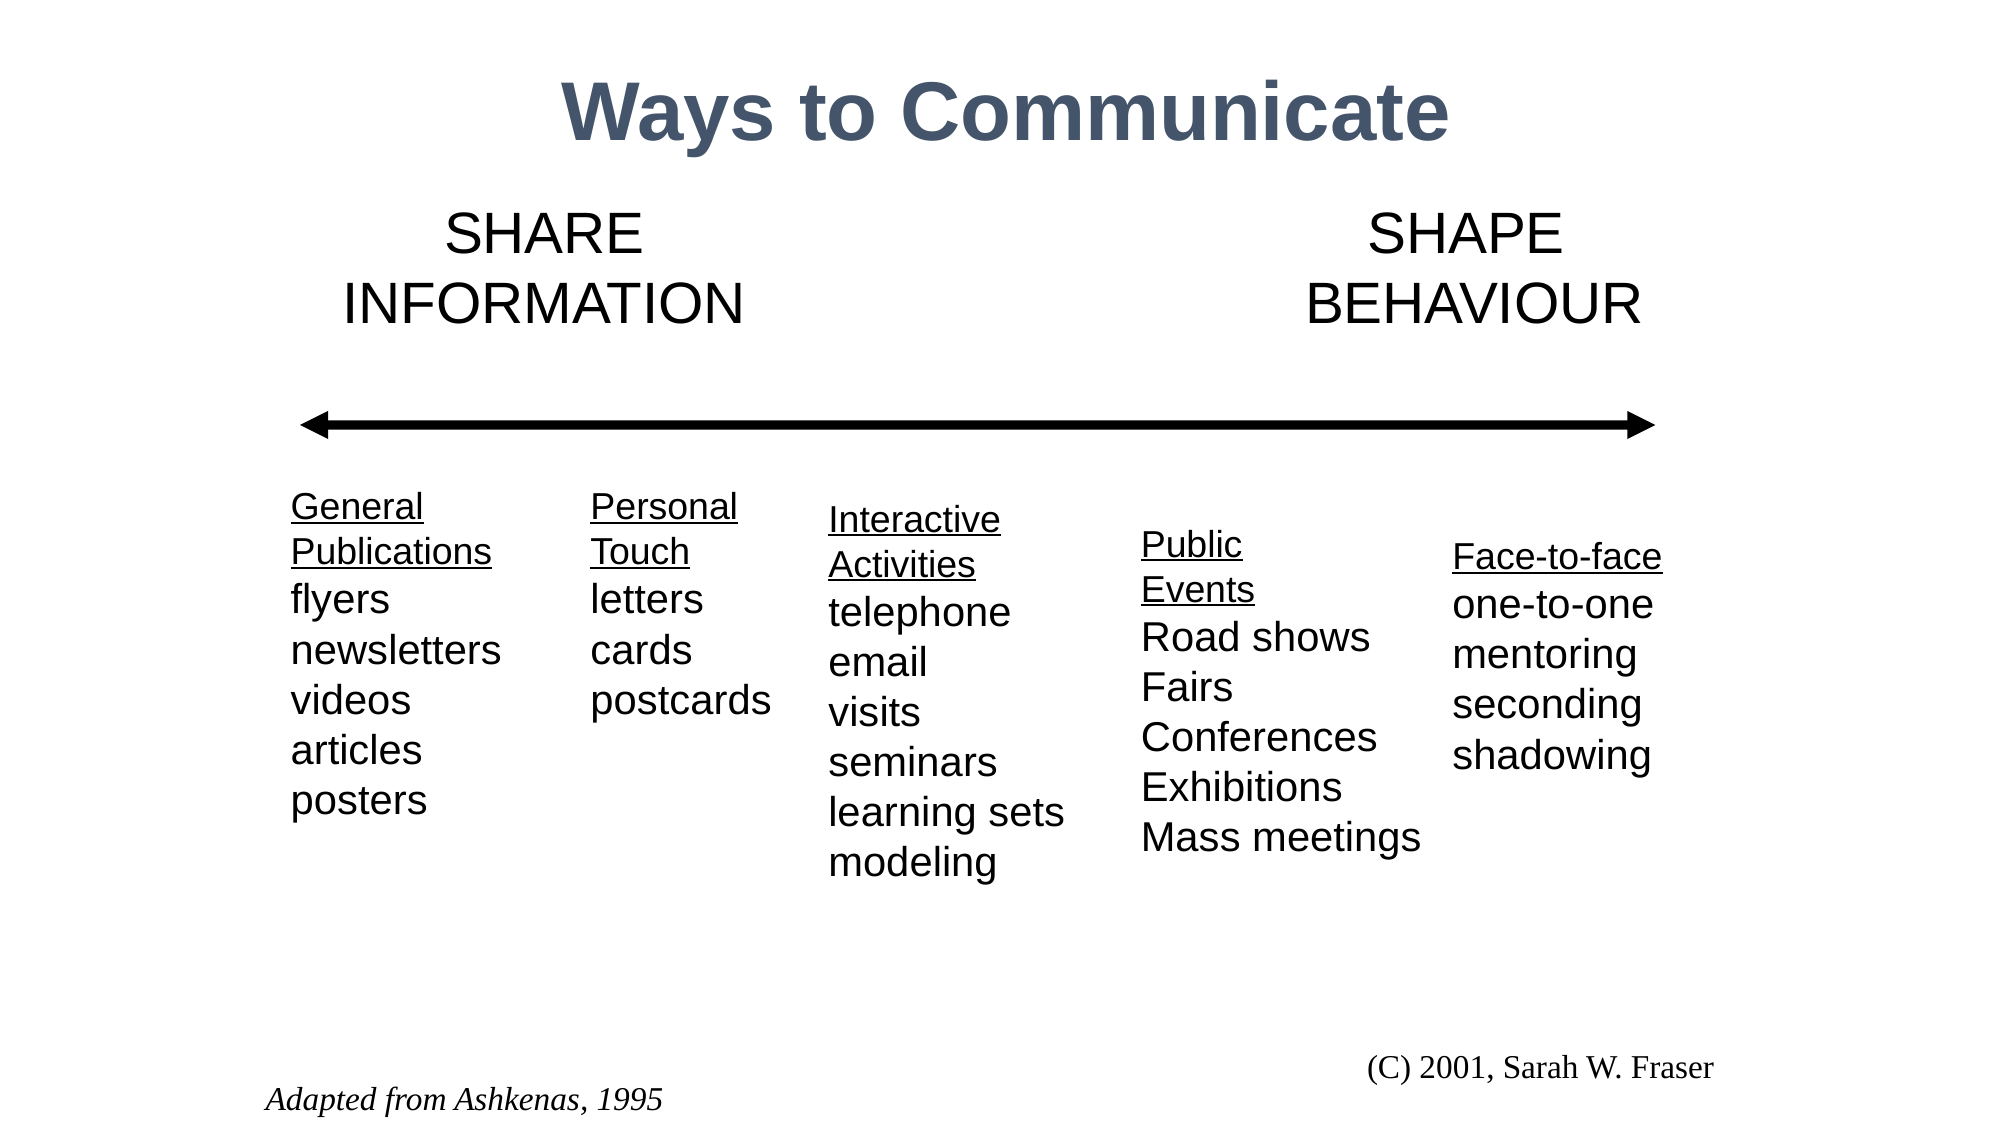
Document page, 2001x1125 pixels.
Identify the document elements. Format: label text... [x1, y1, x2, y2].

text_box (C) 2001, Sarah W. Fraser [1352, 1037, 1730, 1093]
text_box SHARE INFORMATION [327, 187, 761, 343]
text_box SHAPE BEHAVIOUR [1290, 187, 1659, 343]
text_box General Publications flyers newsletters videos articles posters [275, 474, 518, 830]
text_box Face-to-face one-to-one mentoring seconding shadowing [1437, 524, 1714, 785]
text_box Ways to Communicate [350, 50, 1663, 165]
text_box Personal Touch letters cards postcards [575, 474, 787, 730]
text_box Interactive Activities telephone email visits seminars learning sets modeling [813, 487, 1081, 893]
text_box [300, 418, 1656, 432]
text_box Public Events Road shows Fairs Conferences Exhibitions Mass meetings [1126, 512, 1437, 868]
text_box Adapted from Ashkenas, 1995 [250, 1069, 680, 1125]
